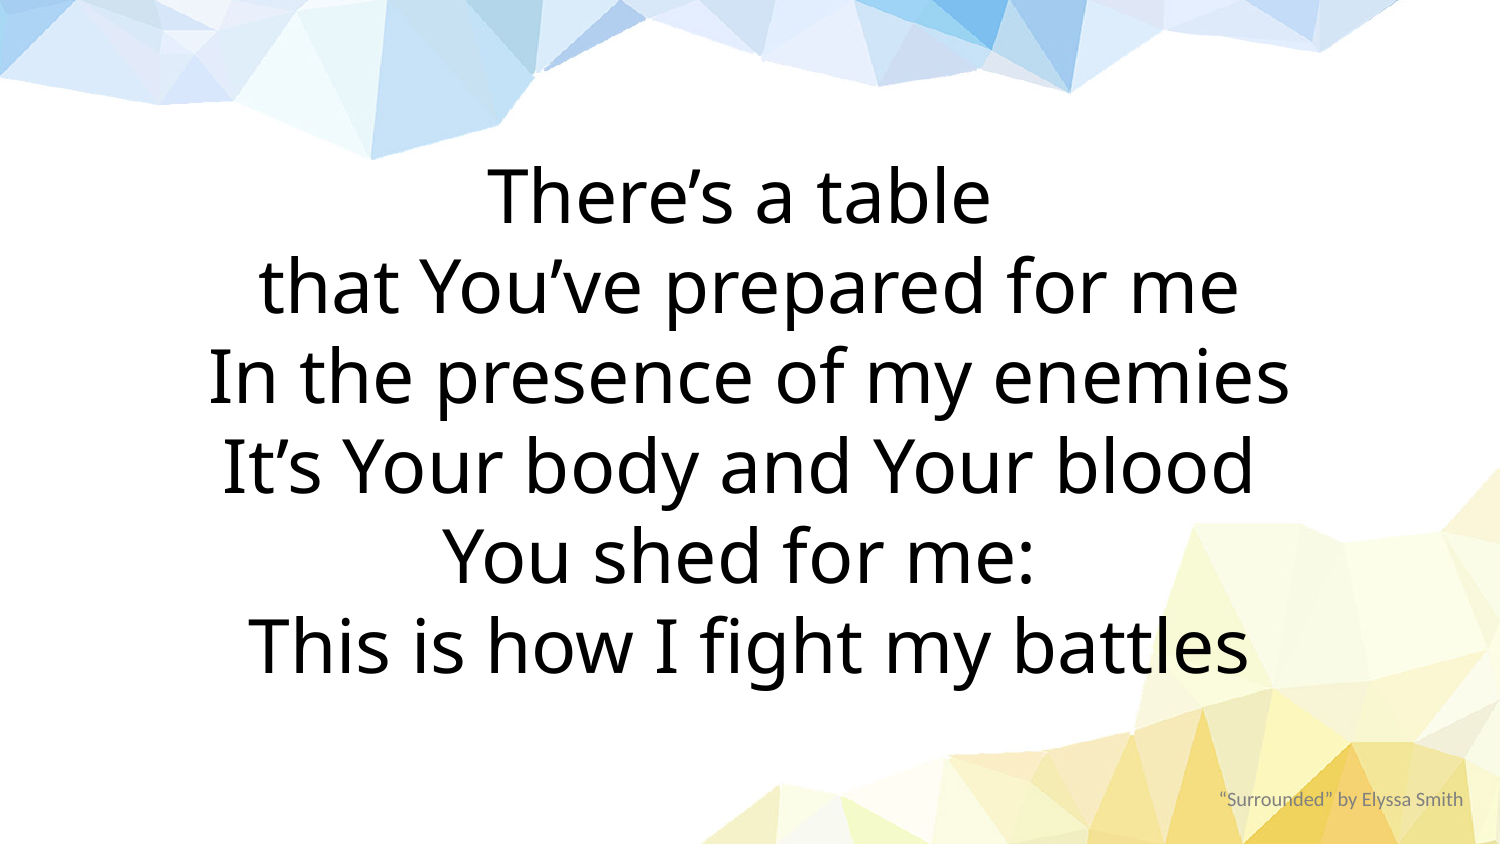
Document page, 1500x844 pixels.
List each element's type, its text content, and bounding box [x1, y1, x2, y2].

picture [0, 697, 1500, 844]
picture [0, 0, 1500, 141]
text_box There’s a table that You’ve prepared for me In the presence of my enemies It’s Your body and Your blood You shed for me: This is how I fight my battles [0, 141, 1500, 697]
text_box “Surrounded” by Elyssa Smith [1203, 779, 1479, 819]
